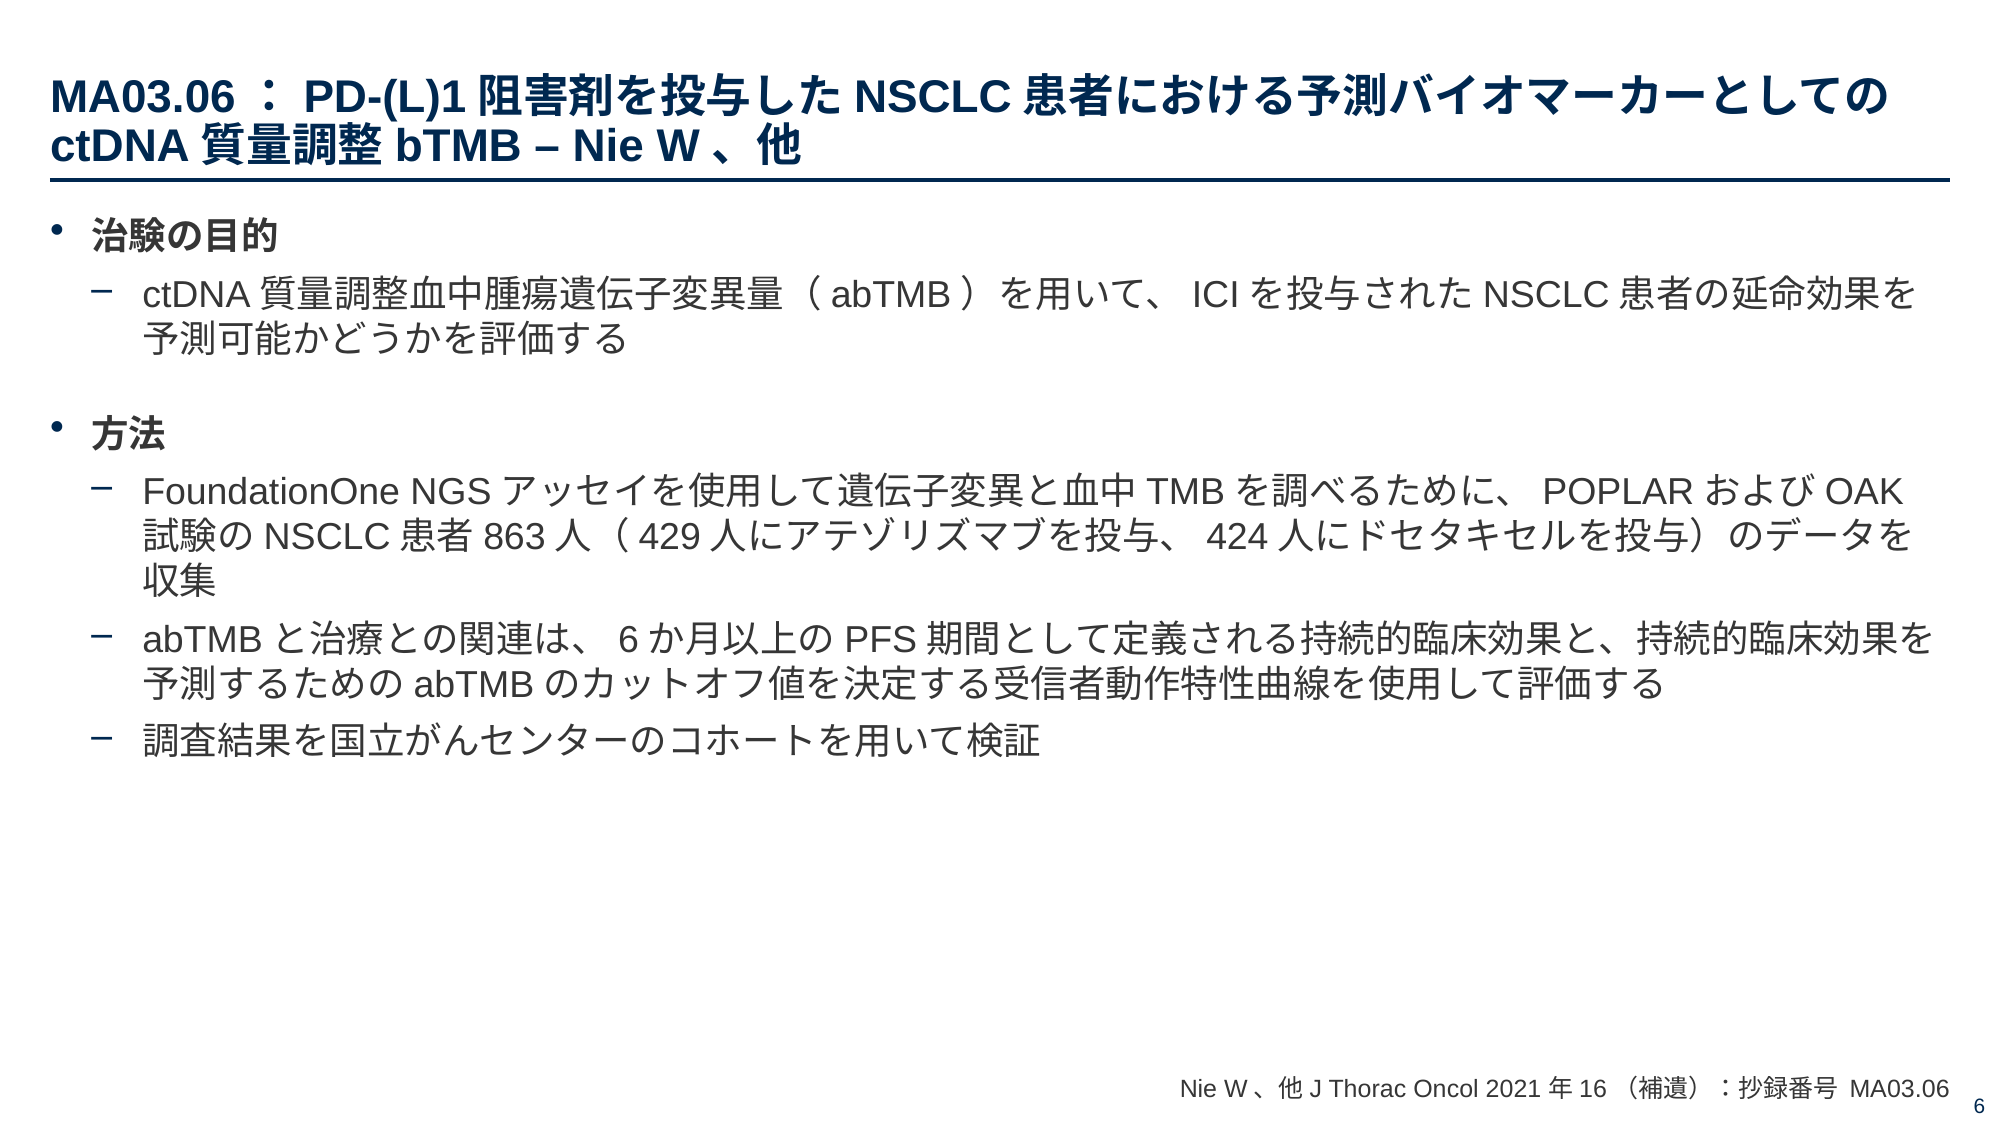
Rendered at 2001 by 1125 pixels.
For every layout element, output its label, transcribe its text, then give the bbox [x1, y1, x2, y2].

list Nie W、他J Thorac Oncol 2021年16（補遺）：抄録番号 MA03.06 [1046, 1069, 1950, 1103]
title MA03.06：PD-(L)1阻害剤を投与したNSCLC患者における予測バイオマーカーとしてのctDNA質量調整bTMB – Nie W、他 [50, 17, 1980, 172]
list 治験の目的 ctDNA質量調整血中腫瘍遺伝子変異量（abTMB）を用いて、ICIを投与されたNSCLC患者の延命効果を予測可能かどうかを評価する 方法 FoundationOne NGSアッセイを使用して遺伝子変異と血中TMBを調べるために、POPLARおよびOAK試験のNSCLC患者863人（429人にアテゾリズマブを投与、424人にドセタキセルを投与）のデータを収集 abTMBと治療との関連は、6か月以上のPFS期間として定義される持続的臨床効果と、持続的臨床効果を予測するためのabTMBのカットオフ値を決定する受信者動作特性曲線を使用して評価する 調査結果を国立がんセンターのコホートを用いて検証 [50, 204, 1950, 1034]
